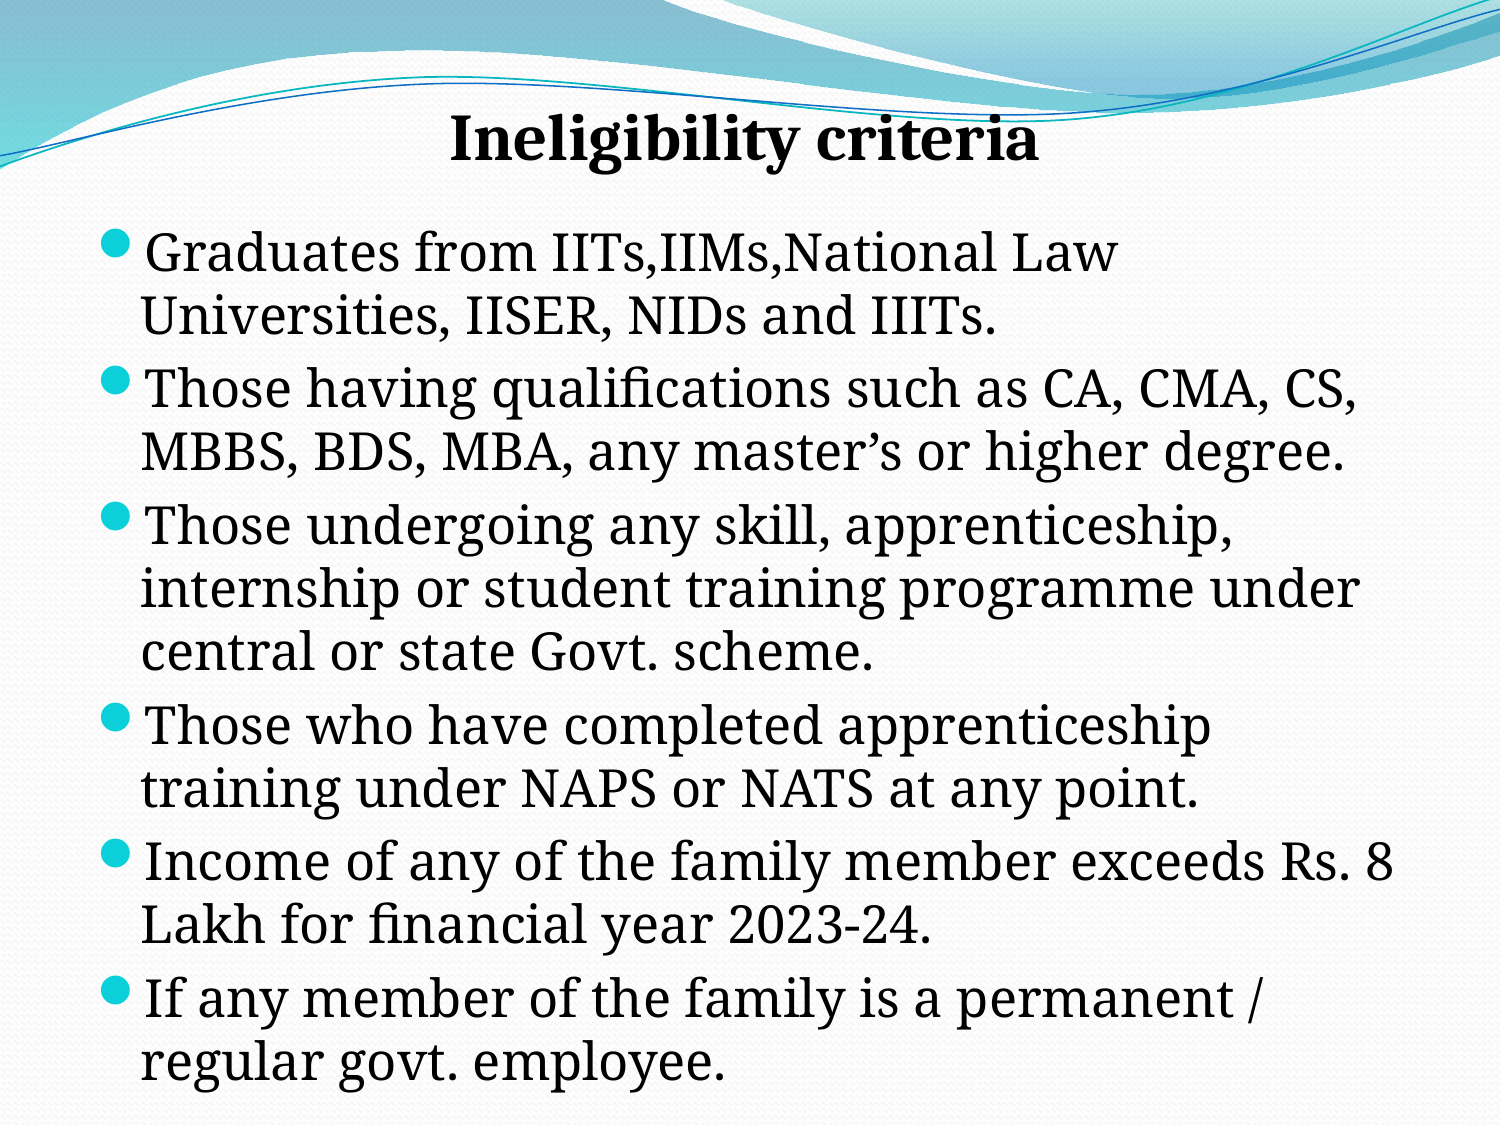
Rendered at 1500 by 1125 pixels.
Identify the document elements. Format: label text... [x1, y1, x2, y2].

list Graduates from IITs,IIMs,National Law Universities, IISER, NIDs and IIITs. Those having qualifications such as CA, CMA, CS, MBBS, BDS, MBA, any master’s or higher degree. Those undergoing any skill, apprenticeship, internship or student training programme under central or state Govt. scheme. Those who have completed apprenticeship training under NAPS or NATS at any point. Income of any of the family member exceeds Rs. 8 Lakh for financial year 2023-24. If any member of the family is a permanent / regular govt. employee. [82, 210, 1432, 1102]
title Ineligibility criteria [70, 0, 1421, 175]
